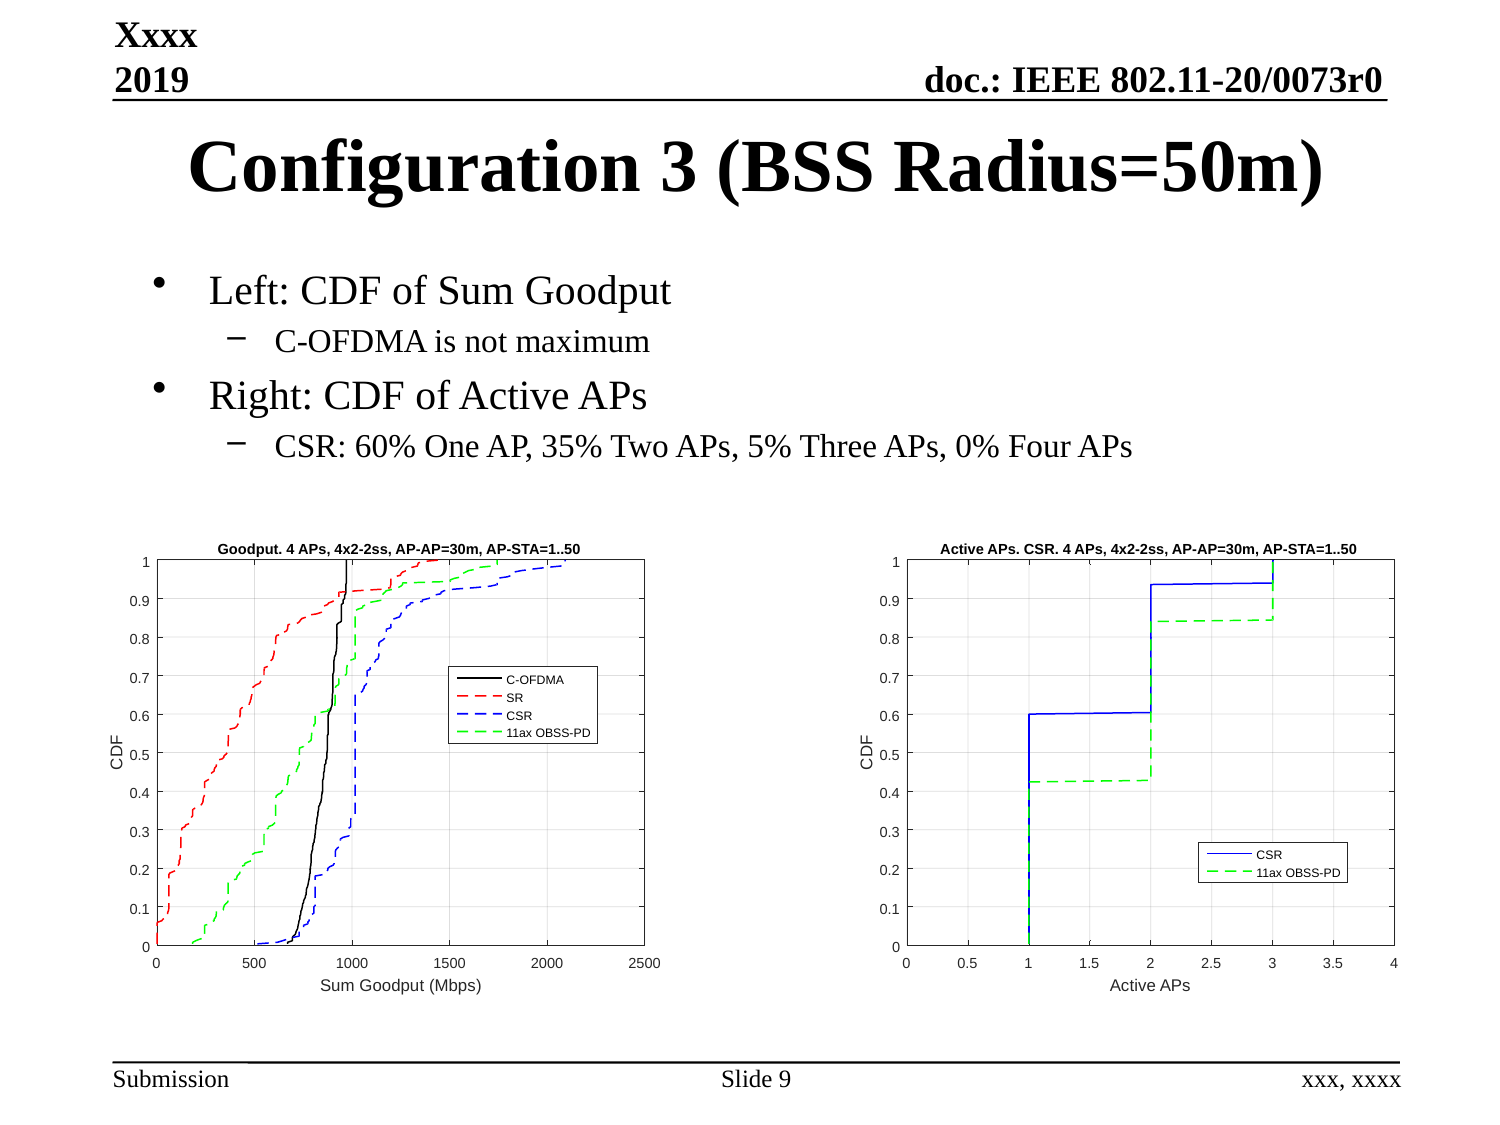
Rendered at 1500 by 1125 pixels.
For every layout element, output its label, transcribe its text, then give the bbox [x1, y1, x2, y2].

list Left: CDF of Sum Goodput C-OFDMA is not maximum Right: CDF of Active APs CSR: 60% One AP, 35% Two APs, 5% Three APs, 0% Four APs [137, 255, 1376, 493]
picture [824, 524, 1454, 997]
footer xxx, xxxx [1300, 1061, 1402, 1093]
title Configuration 3 (BSS Radius=50m) [80, 90, 1432, 233]
slide_number Xxxx 2019 [114, 54, 269, 90]
picture [74, 524, 704, 997]
slide_number Slide 9 [712, 1061, 801, 1093]
